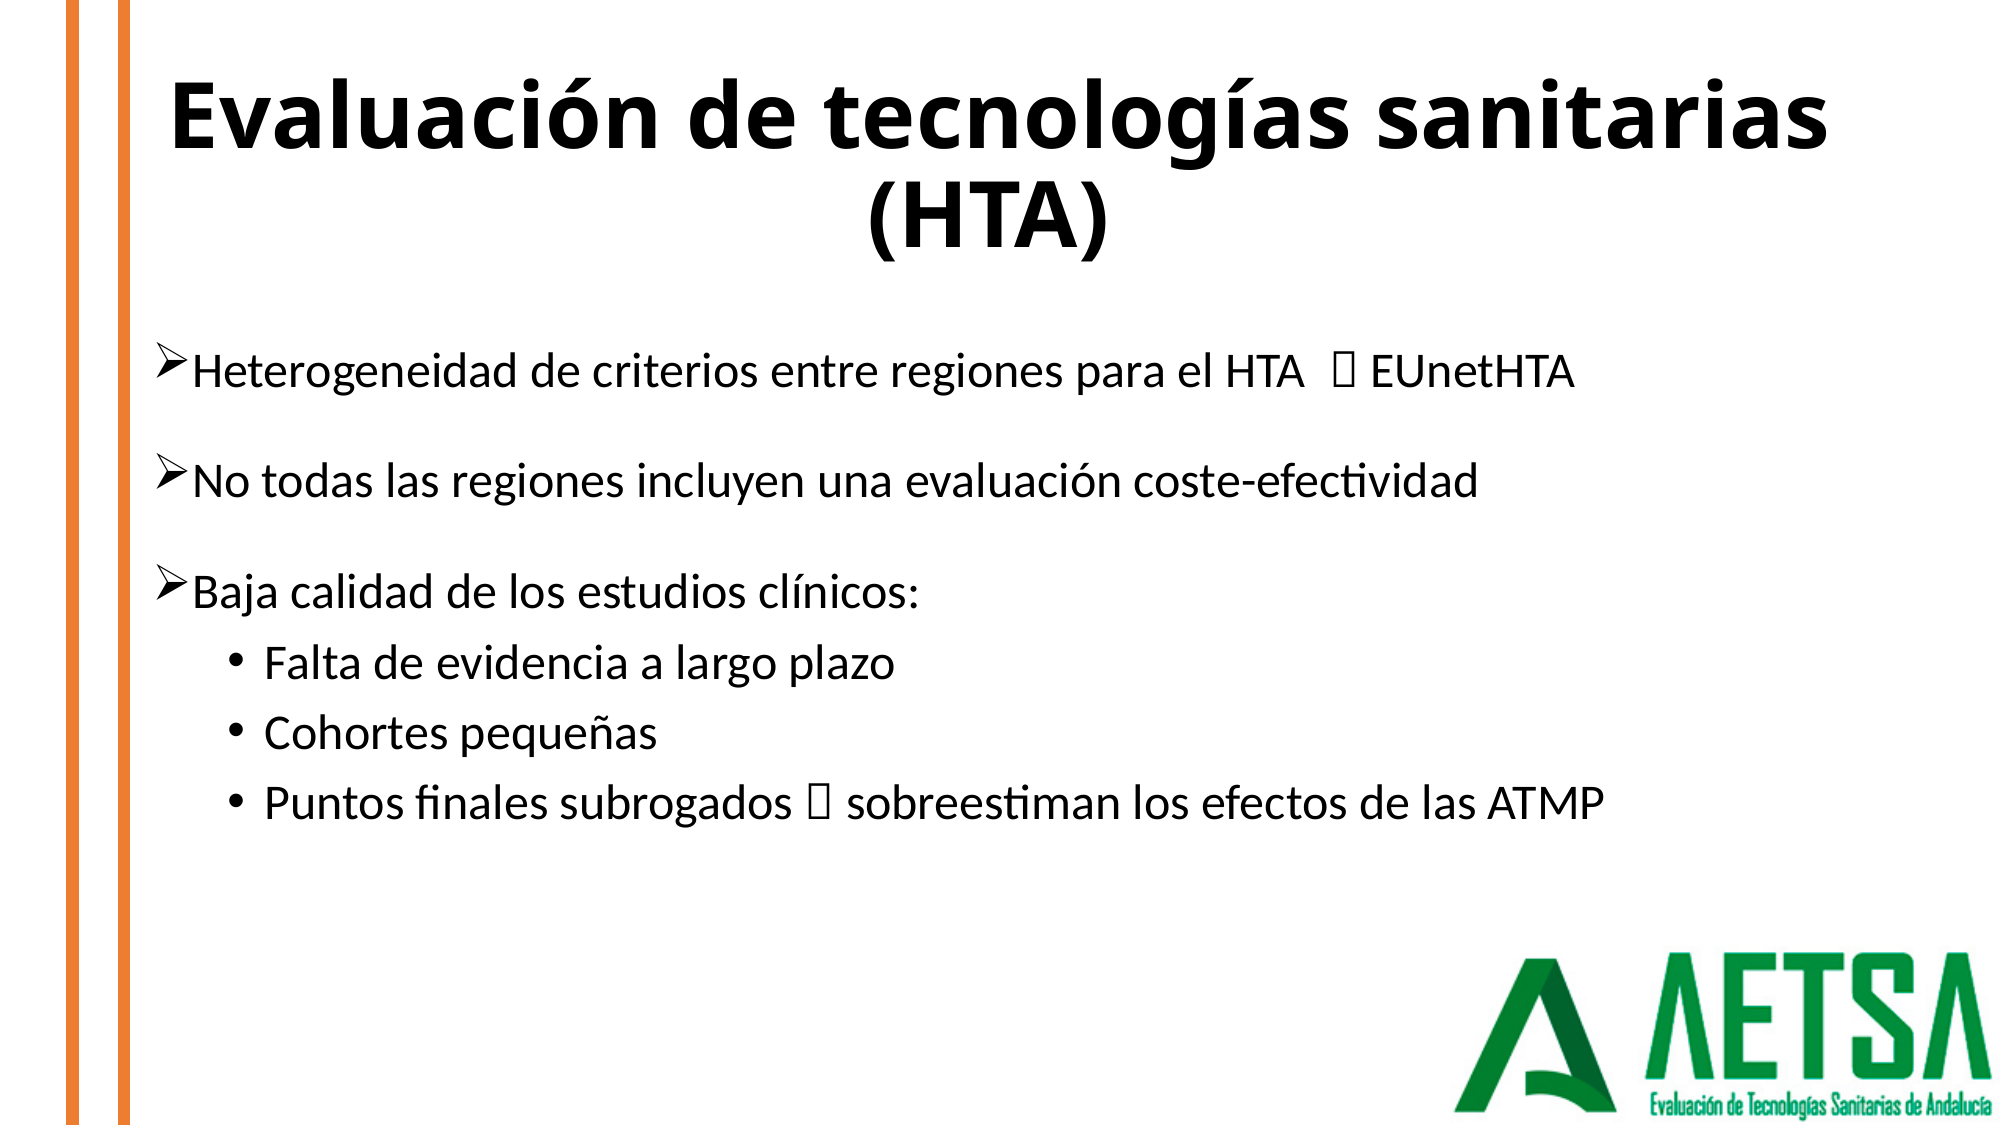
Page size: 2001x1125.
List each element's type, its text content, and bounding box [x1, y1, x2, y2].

picture [1446, 937, 2000, 1125]
title Evaluación de tecnologías sanitarias (HTA) [137, 59, 1863, 278]
list Heterogeneidad de criterios entre regiones para el HTA  EUnetHTA No todas las regiones incluyen una evaluación coste-efectividad Baja calidad de los estudios clínicos: Falta de evidencia a largo plazo Cohortes pequeñas Puntos finales subrogados  sobreestiman los efectos de las ATMP [137, 299, 1863, 1014]
